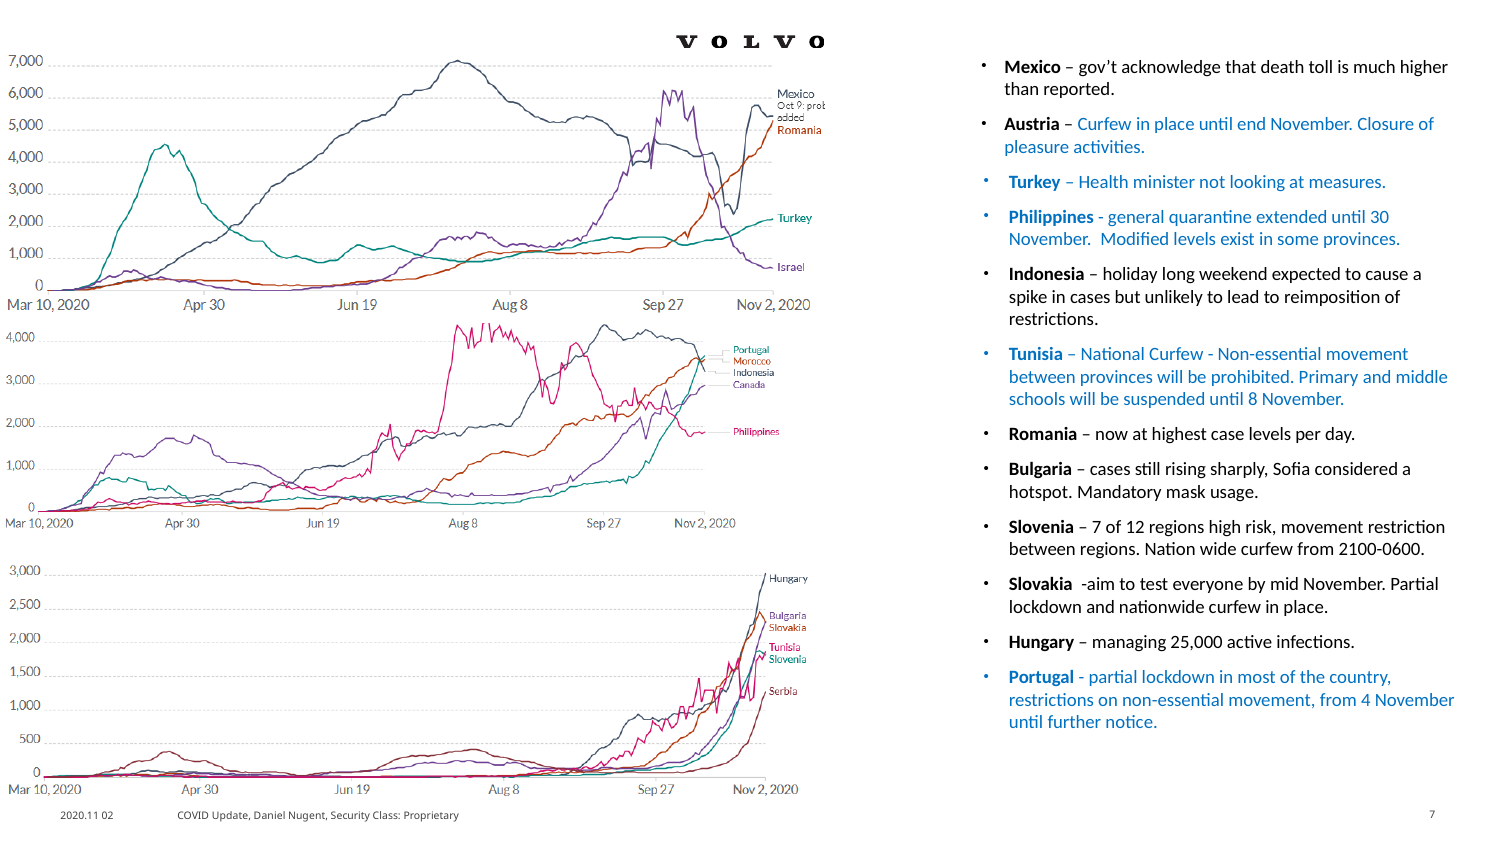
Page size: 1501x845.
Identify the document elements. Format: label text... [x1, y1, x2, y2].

picture [4, 52, 825, 535]
list Mexico – gov’t acknowledge that death toll is much higher than reported. Austria – Curfew in place until end November. Closure of pleasure activities. Turkey – Health minister not looking at measures. Philippines - general quarantine extended until 30 November. Modified levels exist in some provinces. Indonesia – holiday long weekend expected to cause a spike in cases but unlikely to lead to reimposition of restrictions. Tunisia – National Curfew - Non-essential movement between provinces will be prohibited. Primary and middle schools will be suspended until 8 November. Romania – now at highest case levels per day. Bulgaria – cases still rising sharply, Sofia considered a hotspot. Mandatory mask usage. Slovenia – 7 of 12 regions high risk, movement restriction between regions. Nation wide curfew from 2100-0600. Slovakia -aim to test everyone by mid November. Partial lockdown and nationwide curfew in place. Hungary – managing 25,000 active infections. Portugal - partial lockdown in most of the country, restrictions on non-essential movement, from 4 November until further notice. [962, 54, 1463, 844]
slide_number 2020.11 02 [59, 806, 136, 824]
footer COVID Update, Daniel Nugent, Security Class: Proprietary [177, 806, 727, 824]
picture [3, 560, 808, 796]
